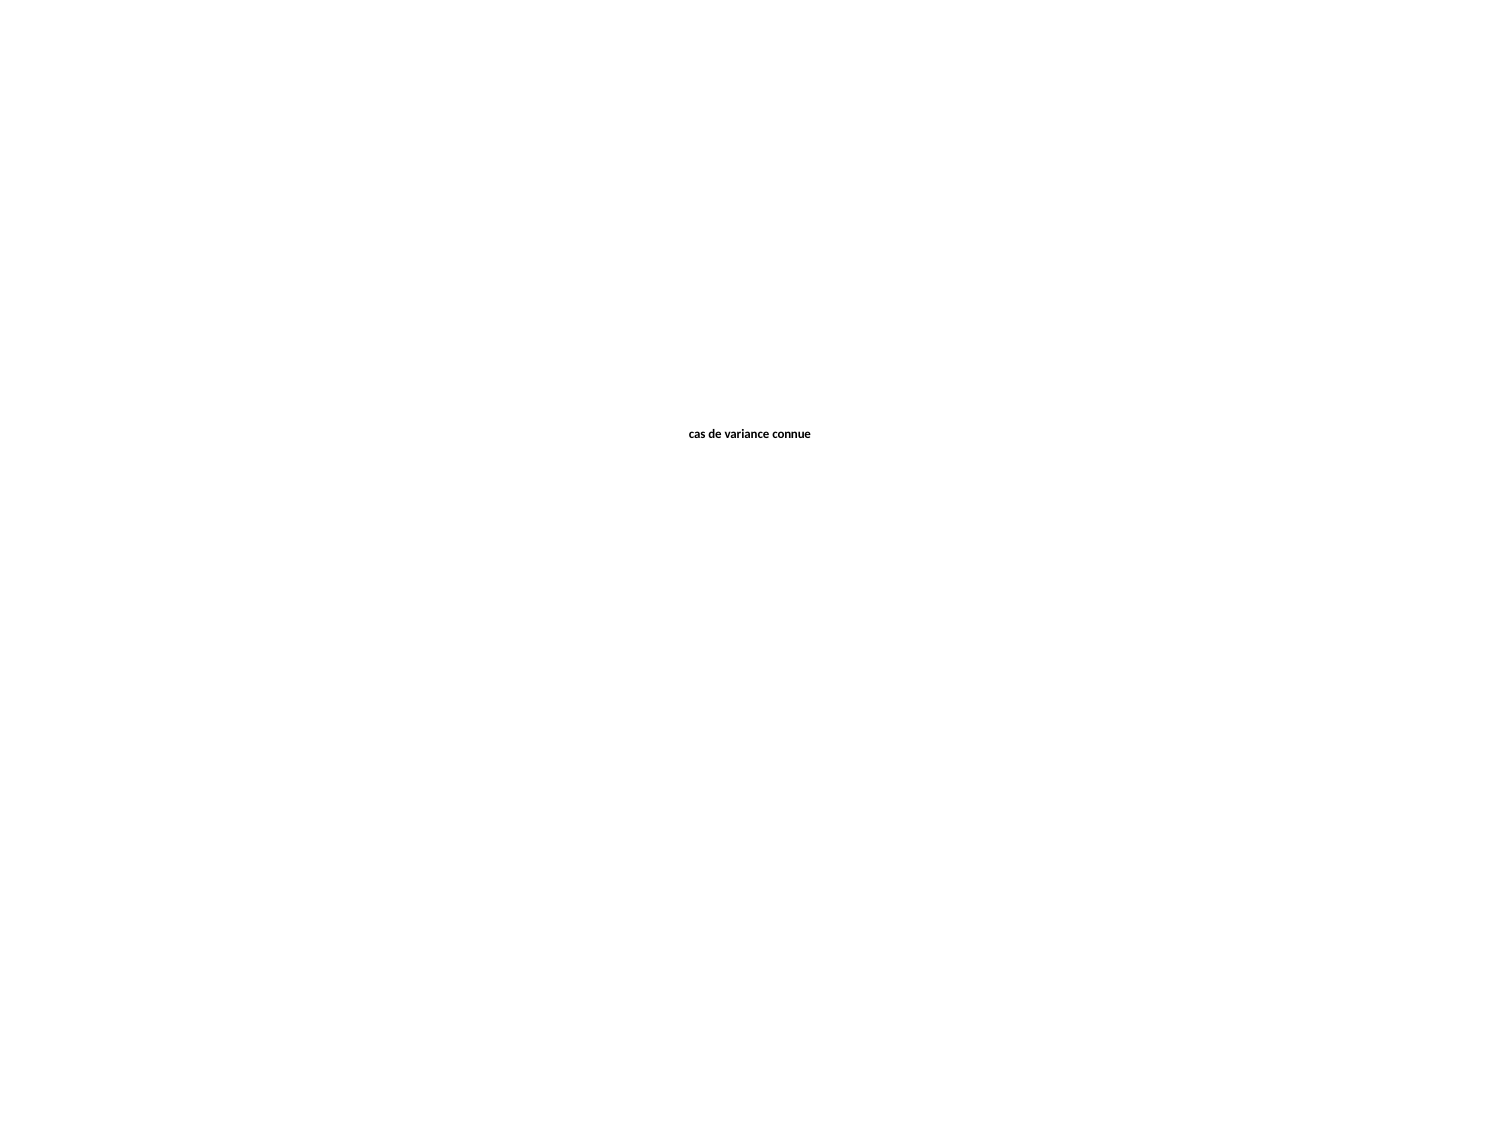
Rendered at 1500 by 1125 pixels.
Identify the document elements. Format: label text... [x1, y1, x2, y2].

title cas de variance connue [75, 339, 1425, 528]
